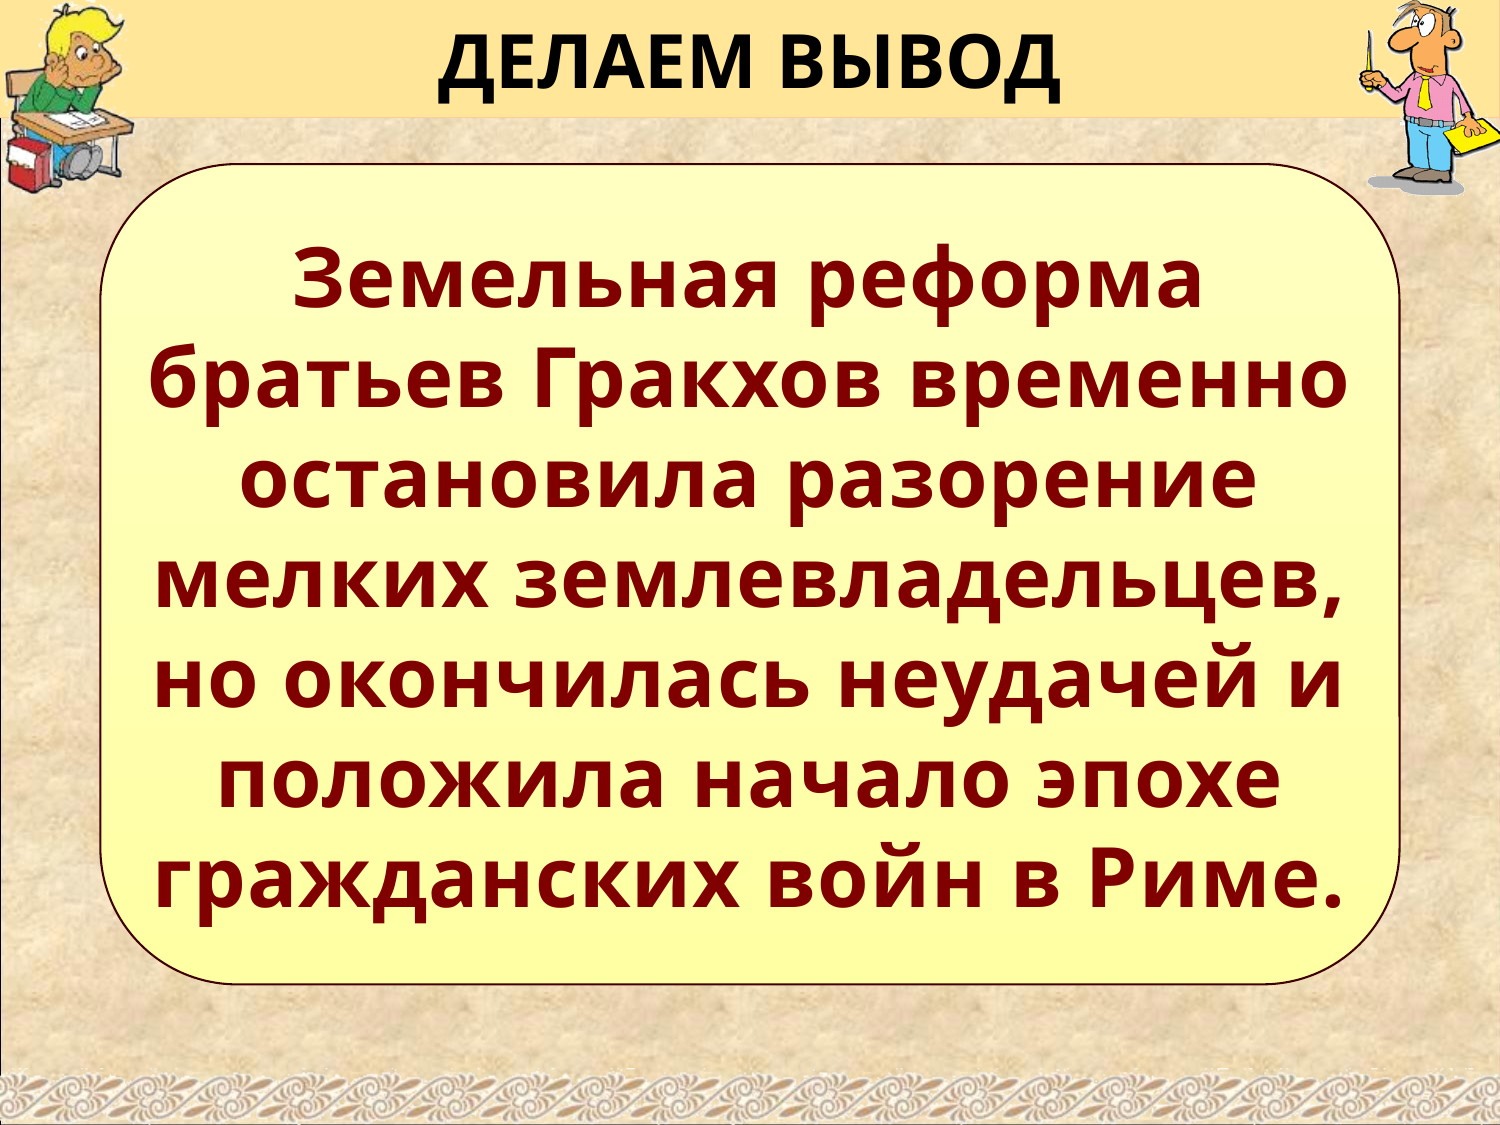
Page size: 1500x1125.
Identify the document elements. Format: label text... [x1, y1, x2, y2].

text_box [1351, 0, 1500, 197]
picture [163, 119, 1351, 192]
title ДЕЛАЕМ ВЫВОД [167, 0, 1346, 119]
picture [0, 118, 1500, 1125]
text_box Земельная реформа братьев Гракхов временно остановила разорение мелких землевладельцев, но окончилась неудачей и положила начало эпохе гражданских войн в Риме. [98, 161, 1402, 987]
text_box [2, 0, 163, 197]
